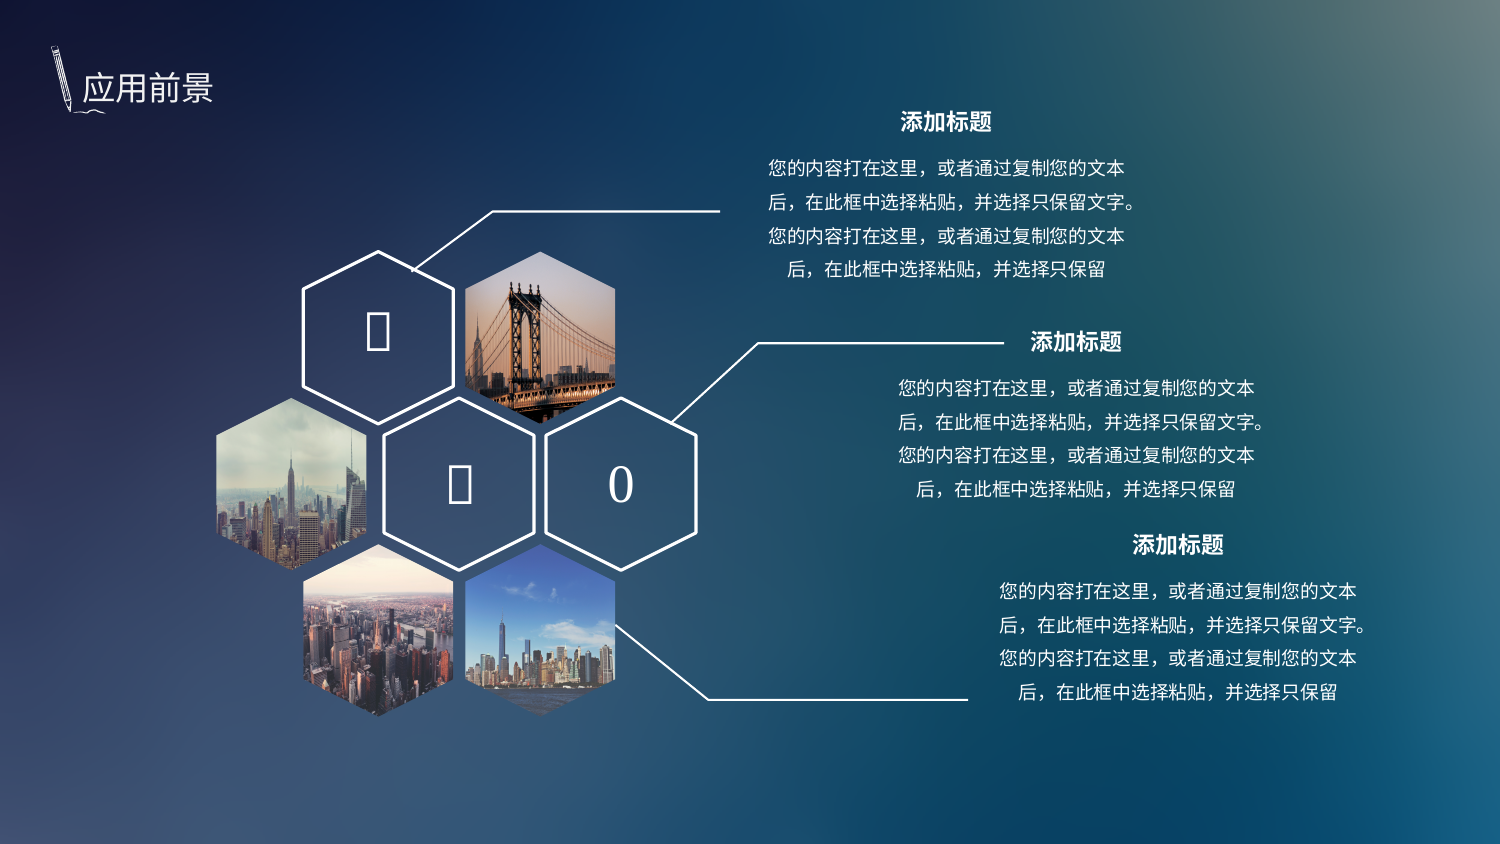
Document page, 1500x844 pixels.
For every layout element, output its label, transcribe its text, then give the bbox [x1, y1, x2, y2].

text_box [439, 211, 721, 264]
text_box [465, 544, 616, 717]
text_box [465, 251, 616, 424]
text_box [696, 343, 879, 418]
text_box 应用前景 [67, 59, 357, 115]
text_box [545, 397, 696, 571]
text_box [303, 251, 454, 424]
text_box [981, 522, 1375, 713]
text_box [384, 397, 535, 571]
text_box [749, 100, 1143, 290]
text_box [616, 625, 969, 700]
picture [0, 0, 1500, 844]
text_box [216, 397, 367, 571]
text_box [879, 319, 1273, 510]
text_box [303, 544, 454, 717]
